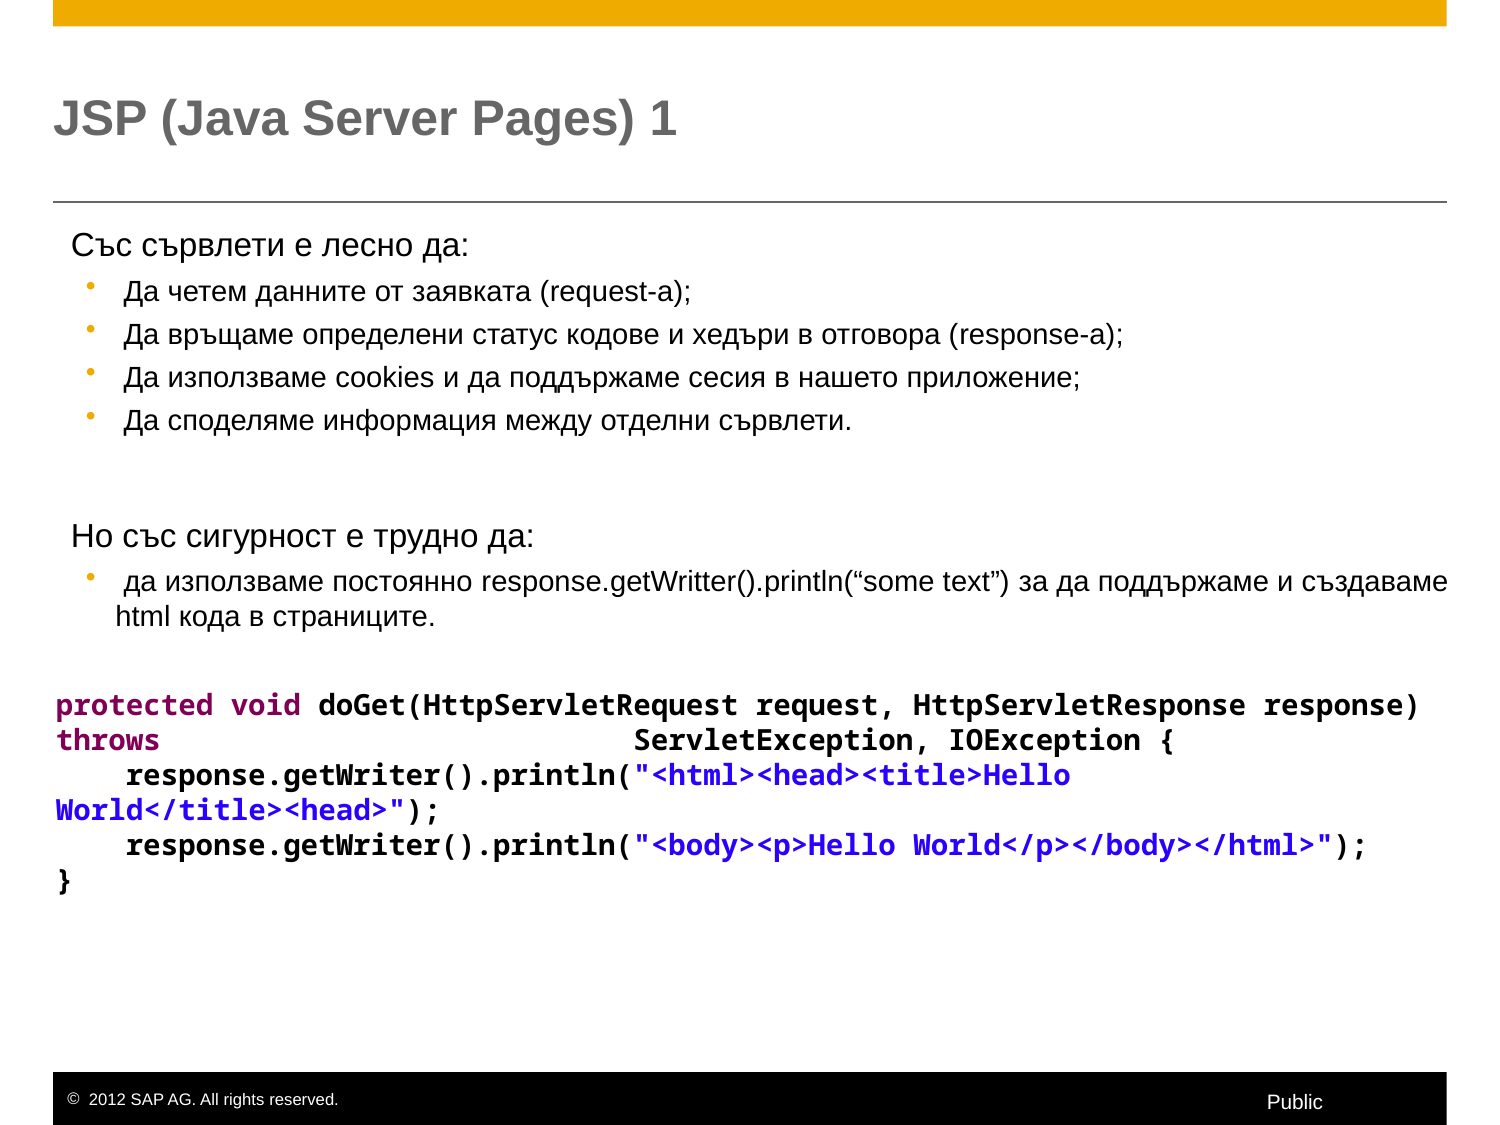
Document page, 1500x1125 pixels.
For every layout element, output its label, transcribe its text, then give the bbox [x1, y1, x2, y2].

title JSP (Java Server Pages) 1 [53, 53, 1447, 178]
list Със сървлети е лесно да: Да четем данните от заявката (request-а); Да връщаме определени статус кодове и хедъри в отговора (response-a); Да използваме cookies и да поддържаме сесия в нашето приложение; Да споделяме информация между отделни сървлети. Но със сигурност е трудно да: да използваме постоянно response.getWritter().println(“some text”) за да поддържаме и създаваме html кода в страниците. [56, 223, 1450, 649]
text_box protected void doGet(HttpServletRequest request, HttpServletResponse response) throws ServletException, IOException { response.getWriter().println("<html><head><title>Hello World</title><head>"); response.getWriter().println("<body><p>Hello World</p></body></html>"); } [55, 686, 1452, 897]
